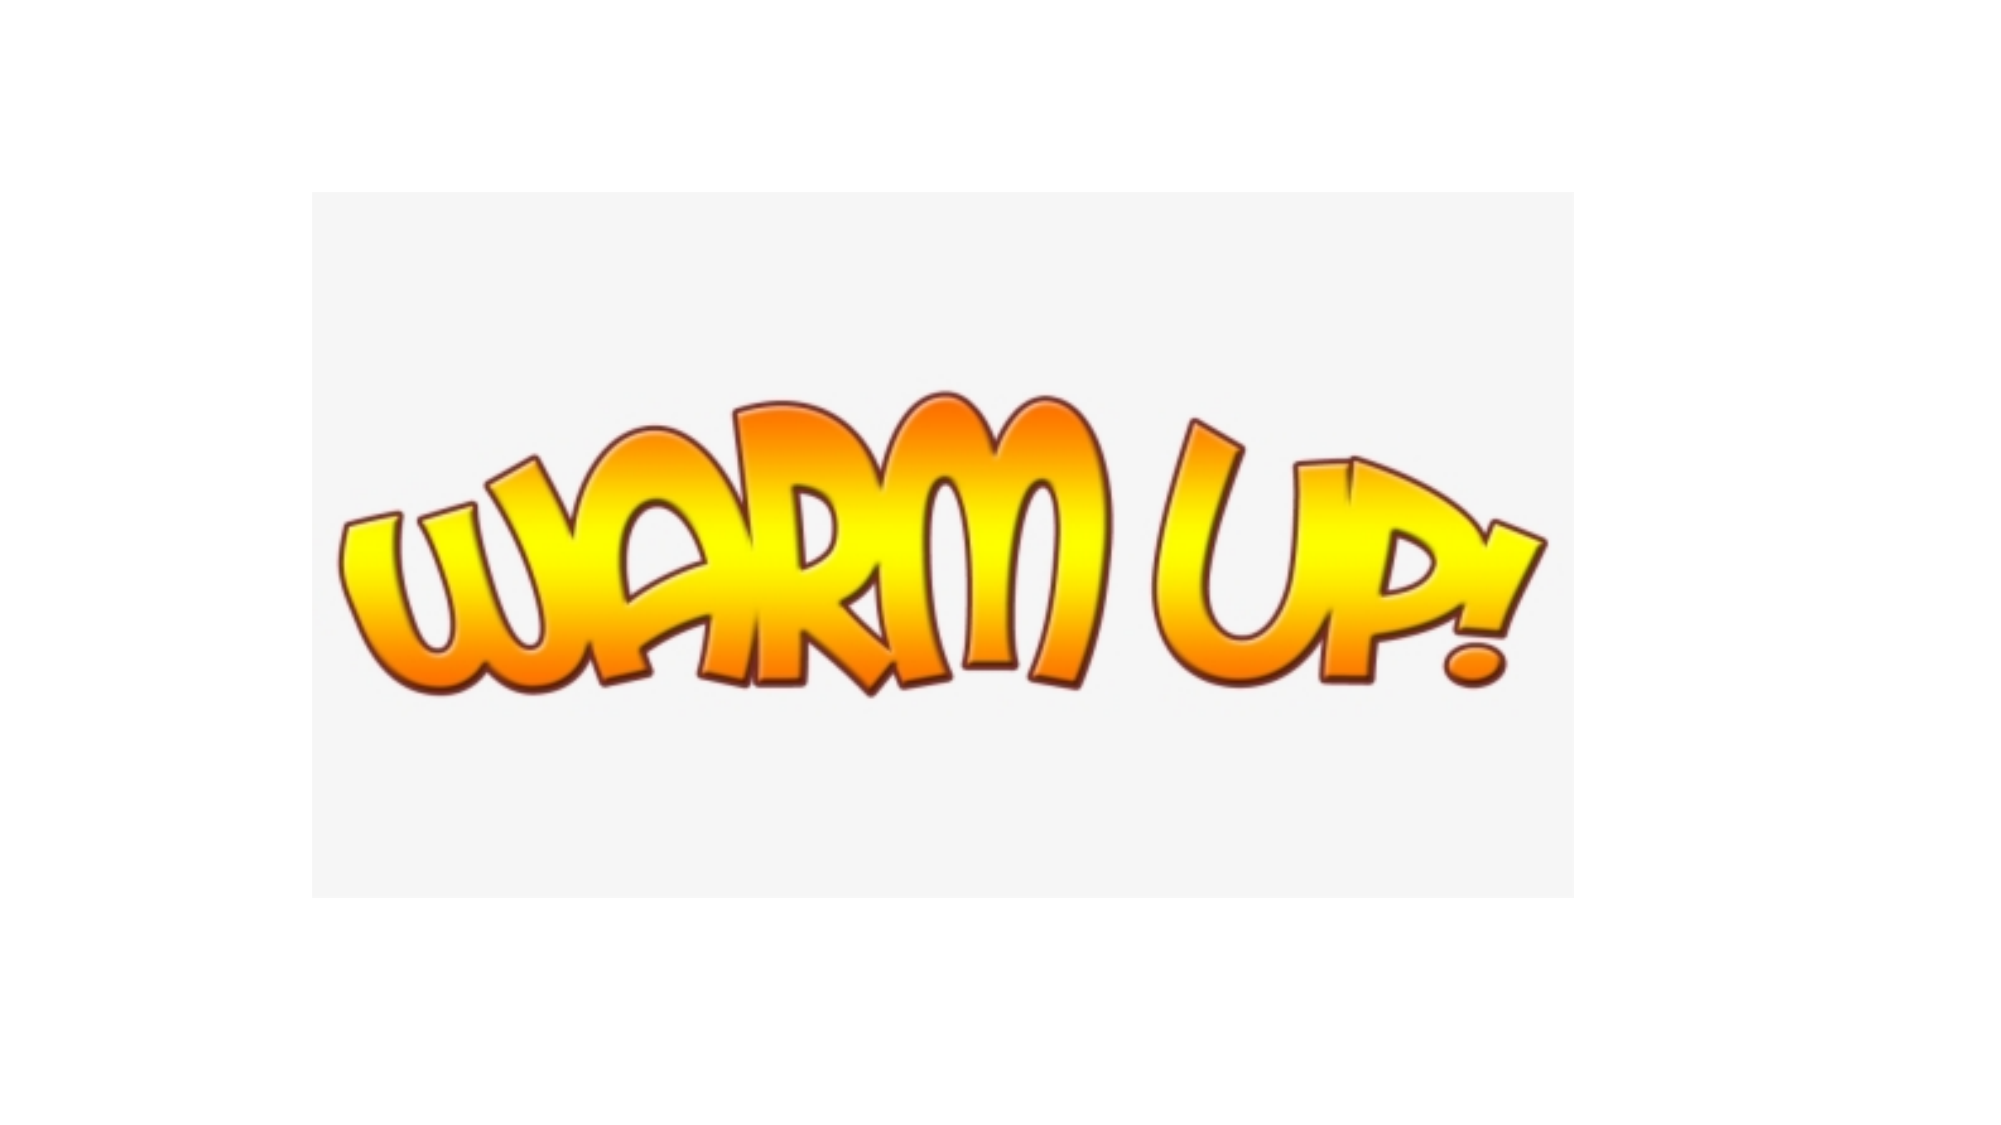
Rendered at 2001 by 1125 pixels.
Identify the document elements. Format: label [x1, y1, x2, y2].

picture [312, 192, 1574, 898]
